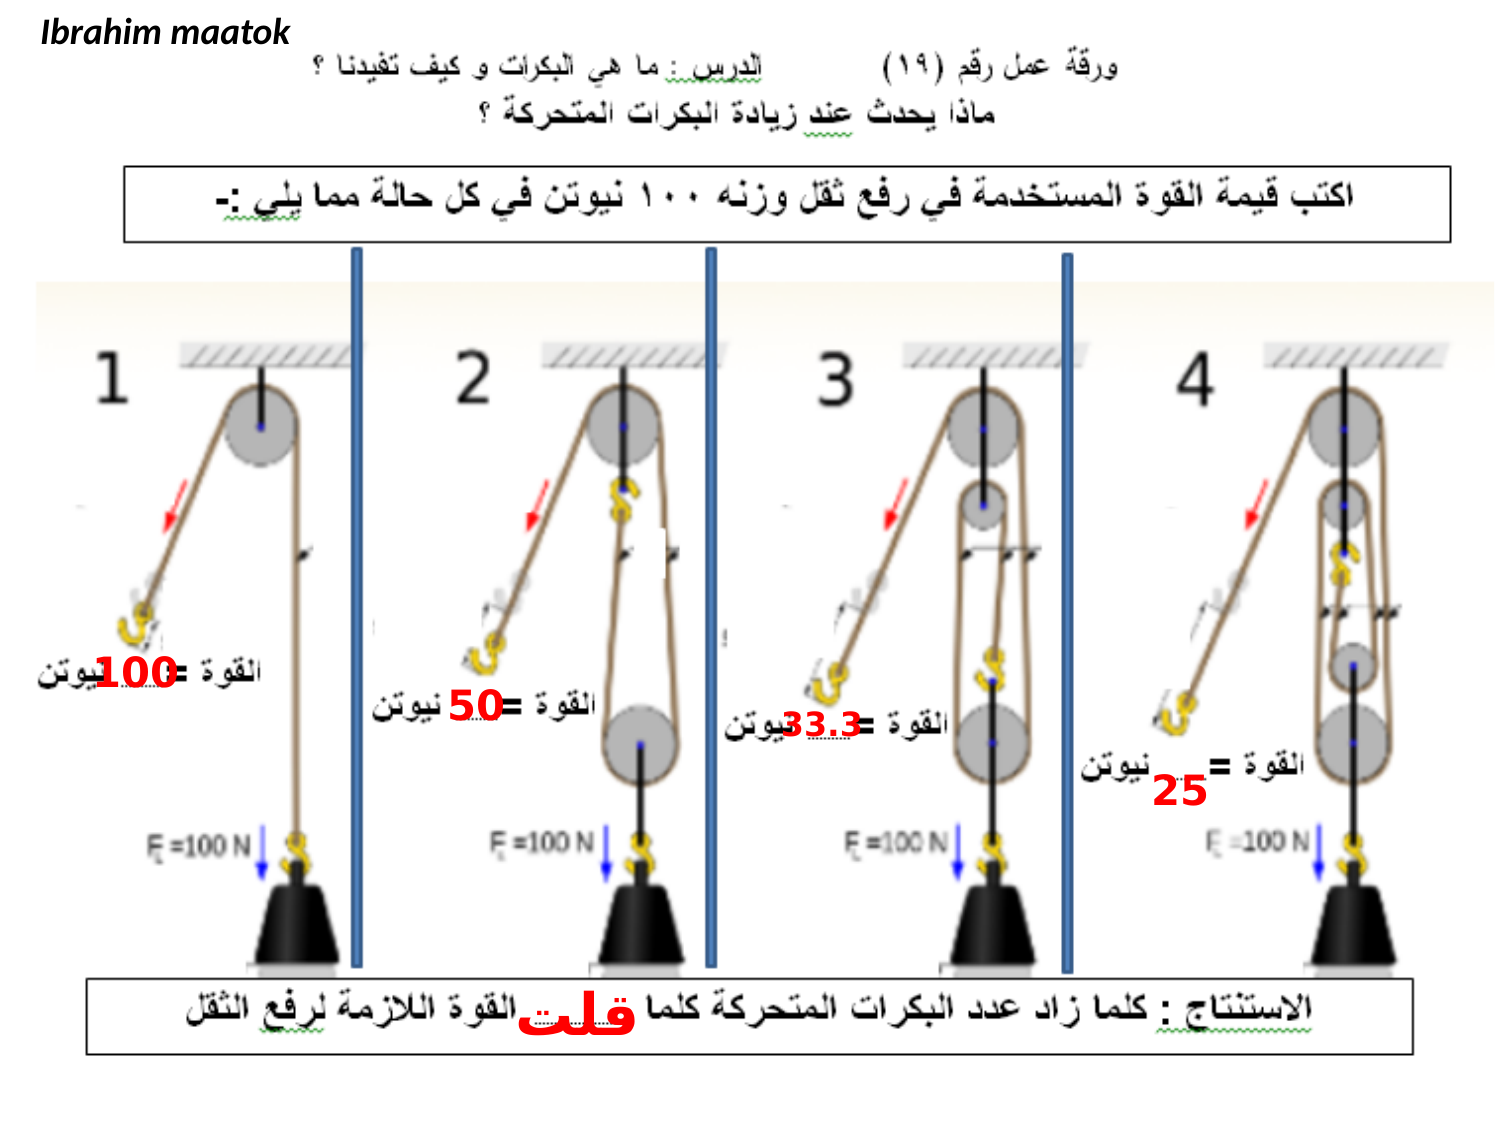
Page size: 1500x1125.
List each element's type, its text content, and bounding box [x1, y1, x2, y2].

text_box Ibrahim maatok [0, 0, 331, 60]
picture [11, 30, 1495, 1107]
